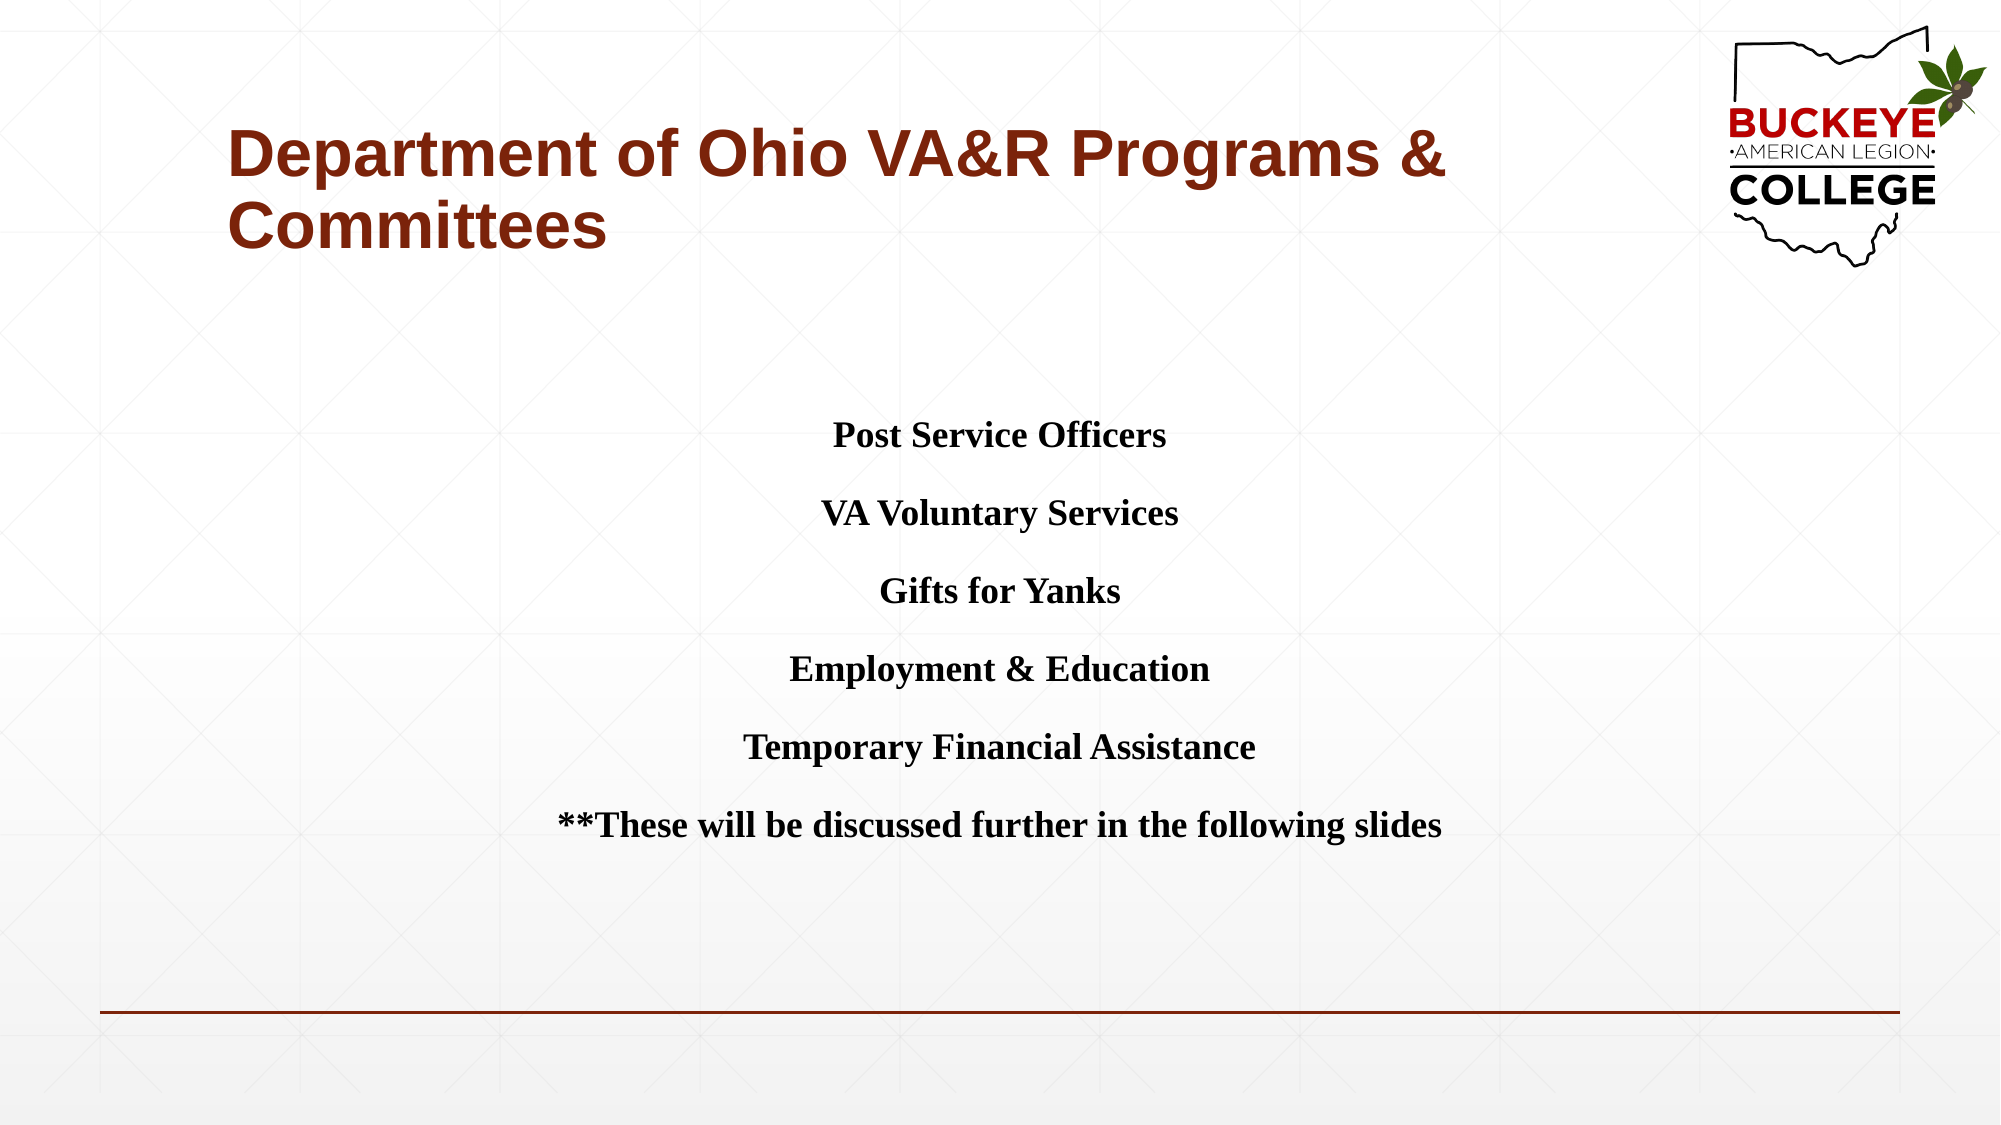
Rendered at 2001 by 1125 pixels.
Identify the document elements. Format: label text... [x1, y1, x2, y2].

picture [1710, 17, 1989, 276]
list Post Service Officers VA Voluntary Services Gifts for Yanks Employment & Education Temporary Financial Assistance **These will be discussed further in the following slides [212, 324, 1788, 950]
title Department of Ohio VA&R Programs & Committees [212, 82, 1788, 271]
